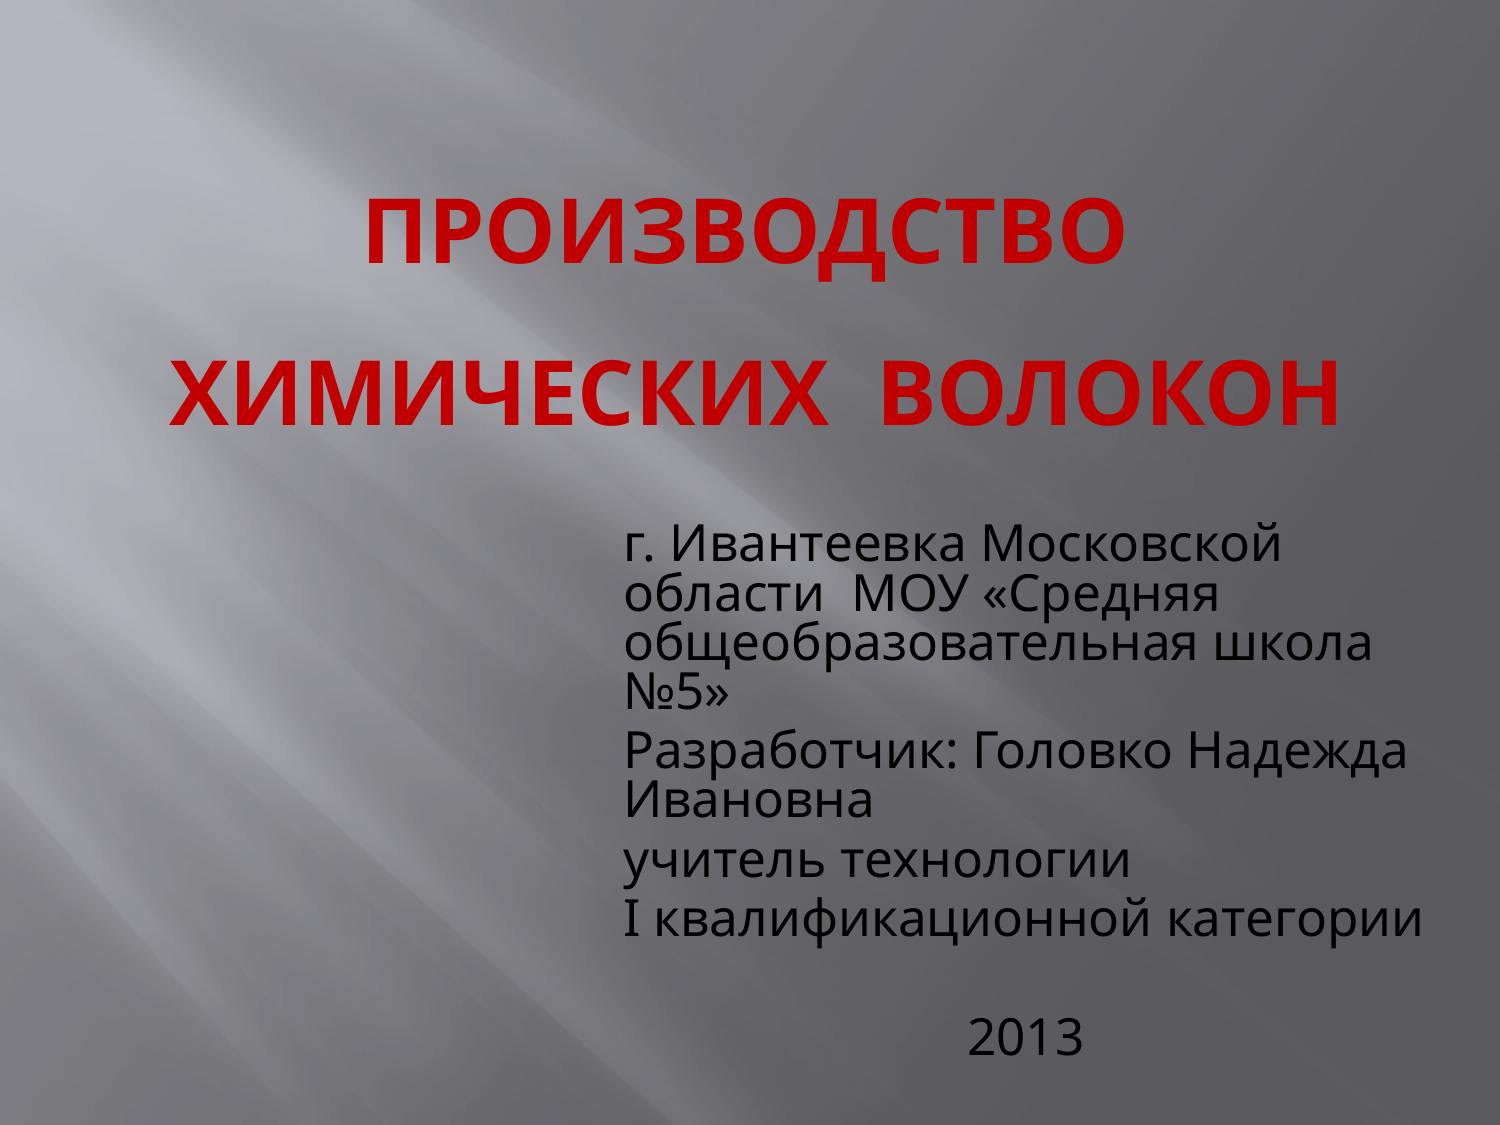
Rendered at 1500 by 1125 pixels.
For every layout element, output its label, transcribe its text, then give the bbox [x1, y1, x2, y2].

title Производство ХИМИЧЕСКИХ ВОЛОКОН [82, 117, 1432, 443]
subtitle г. Ивантеевка Московской области МОУ «Средняя общеобразовательная школа №5» Разработчик: Головко Надежда Ивановна учитель технологии I квалификационной категории 2013 [608, 515, 1442, 1090]
